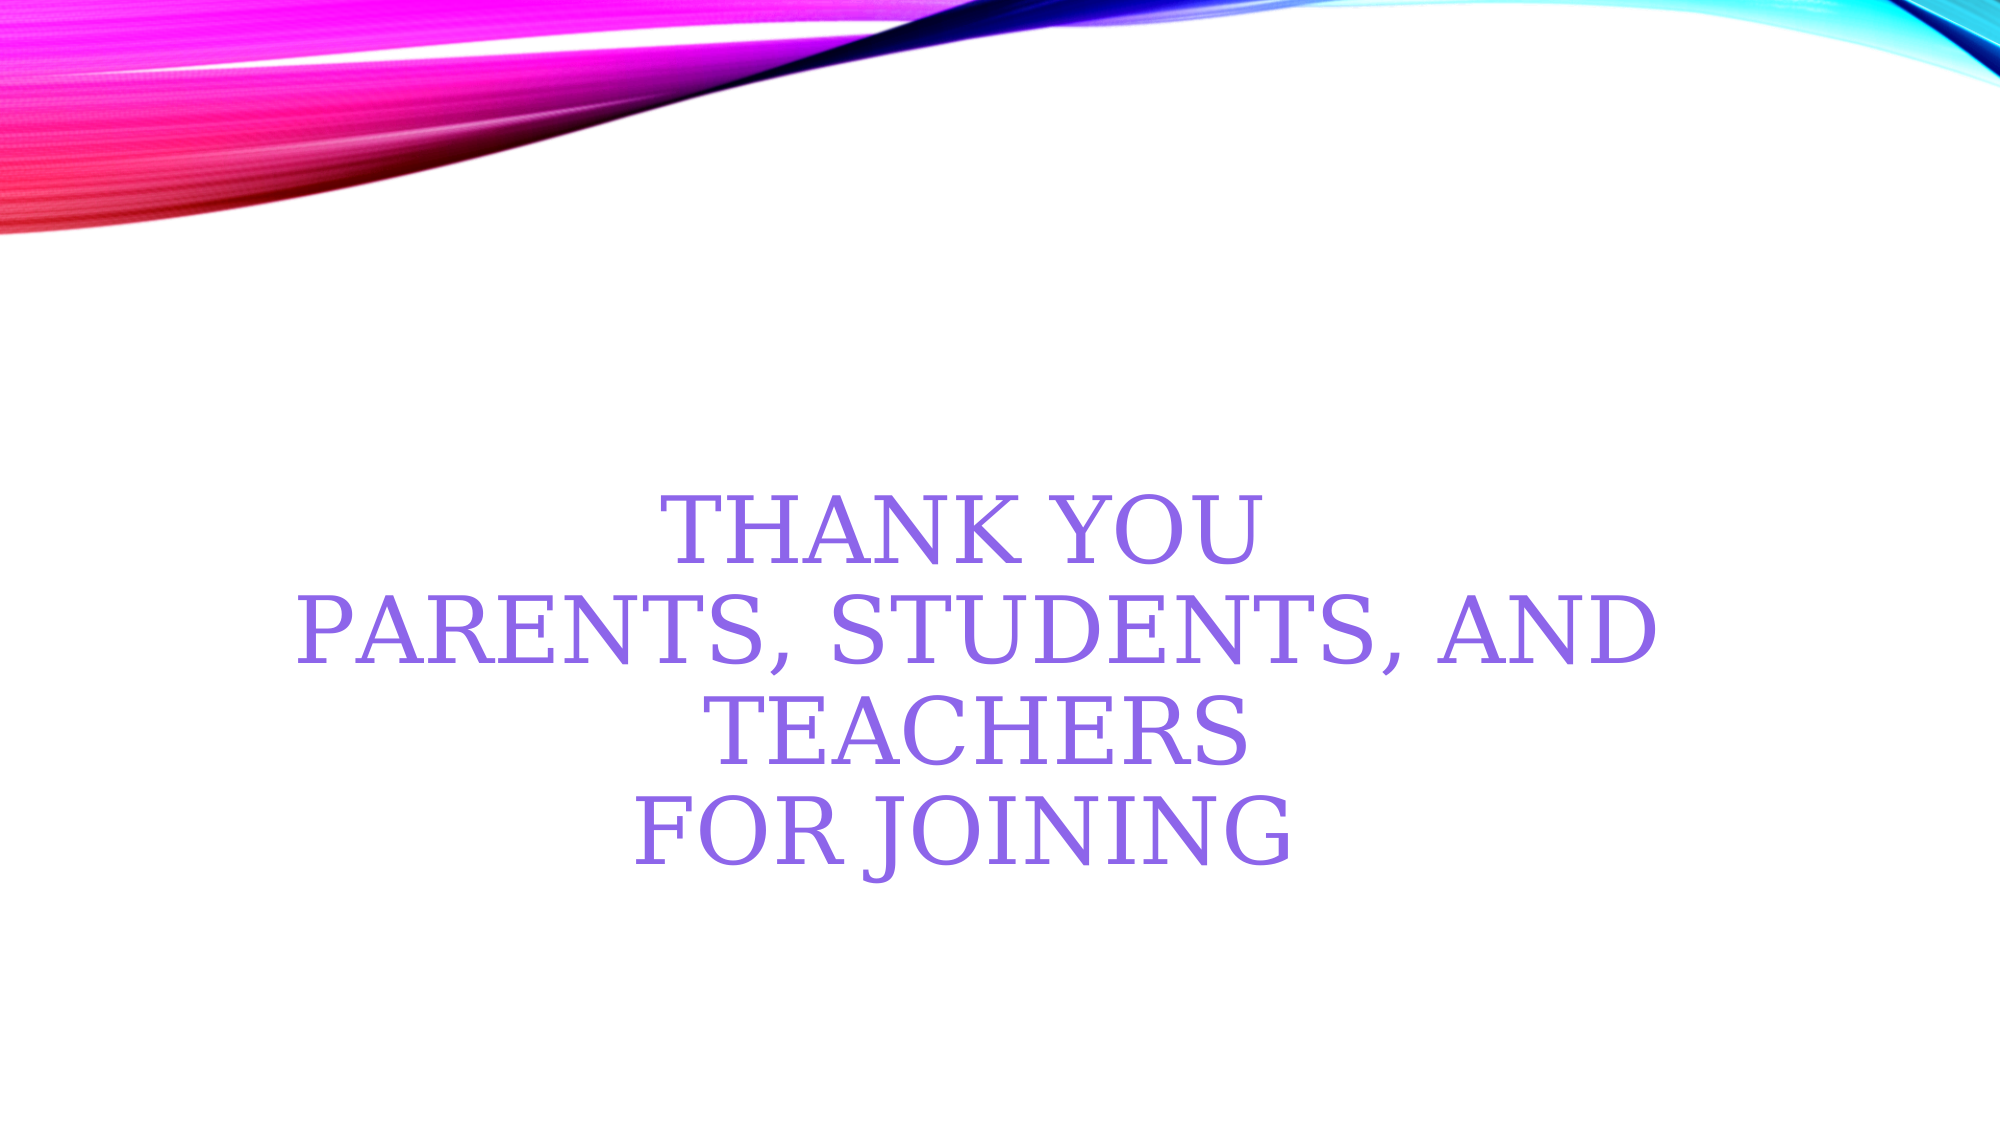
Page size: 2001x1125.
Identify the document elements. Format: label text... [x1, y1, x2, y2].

title THANK YOU PARENTS, STUDENTS, AND TEACHERS FOR JOINING [73, 474, 1883, 894]
picture [1890, 0, 2000, 75]
picture [1910, 0, 2000, 45]
picture [0, 0, 2000, 237]
